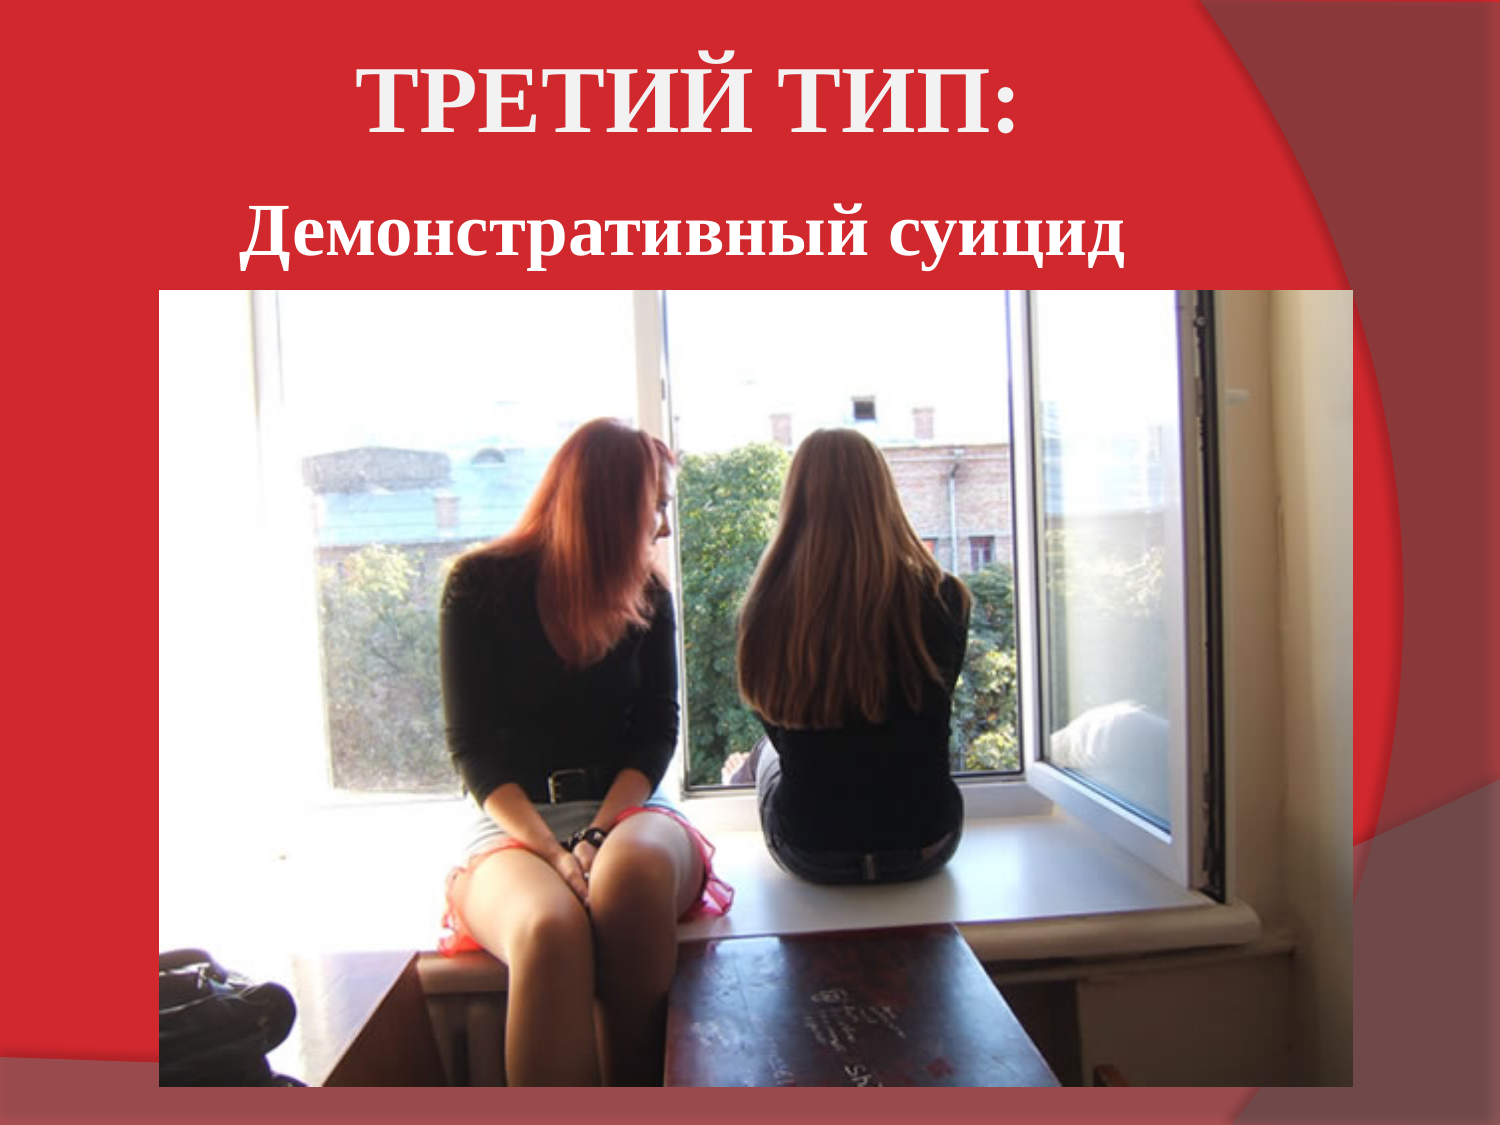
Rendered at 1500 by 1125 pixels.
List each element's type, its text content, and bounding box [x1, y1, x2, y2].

list Демонстративный суицид [76, 172, 1302, 993]
title ТРЕТИЙ ТИП: [76, 0, 1302, 172]
picture [159, 290, 1353, 1087]
